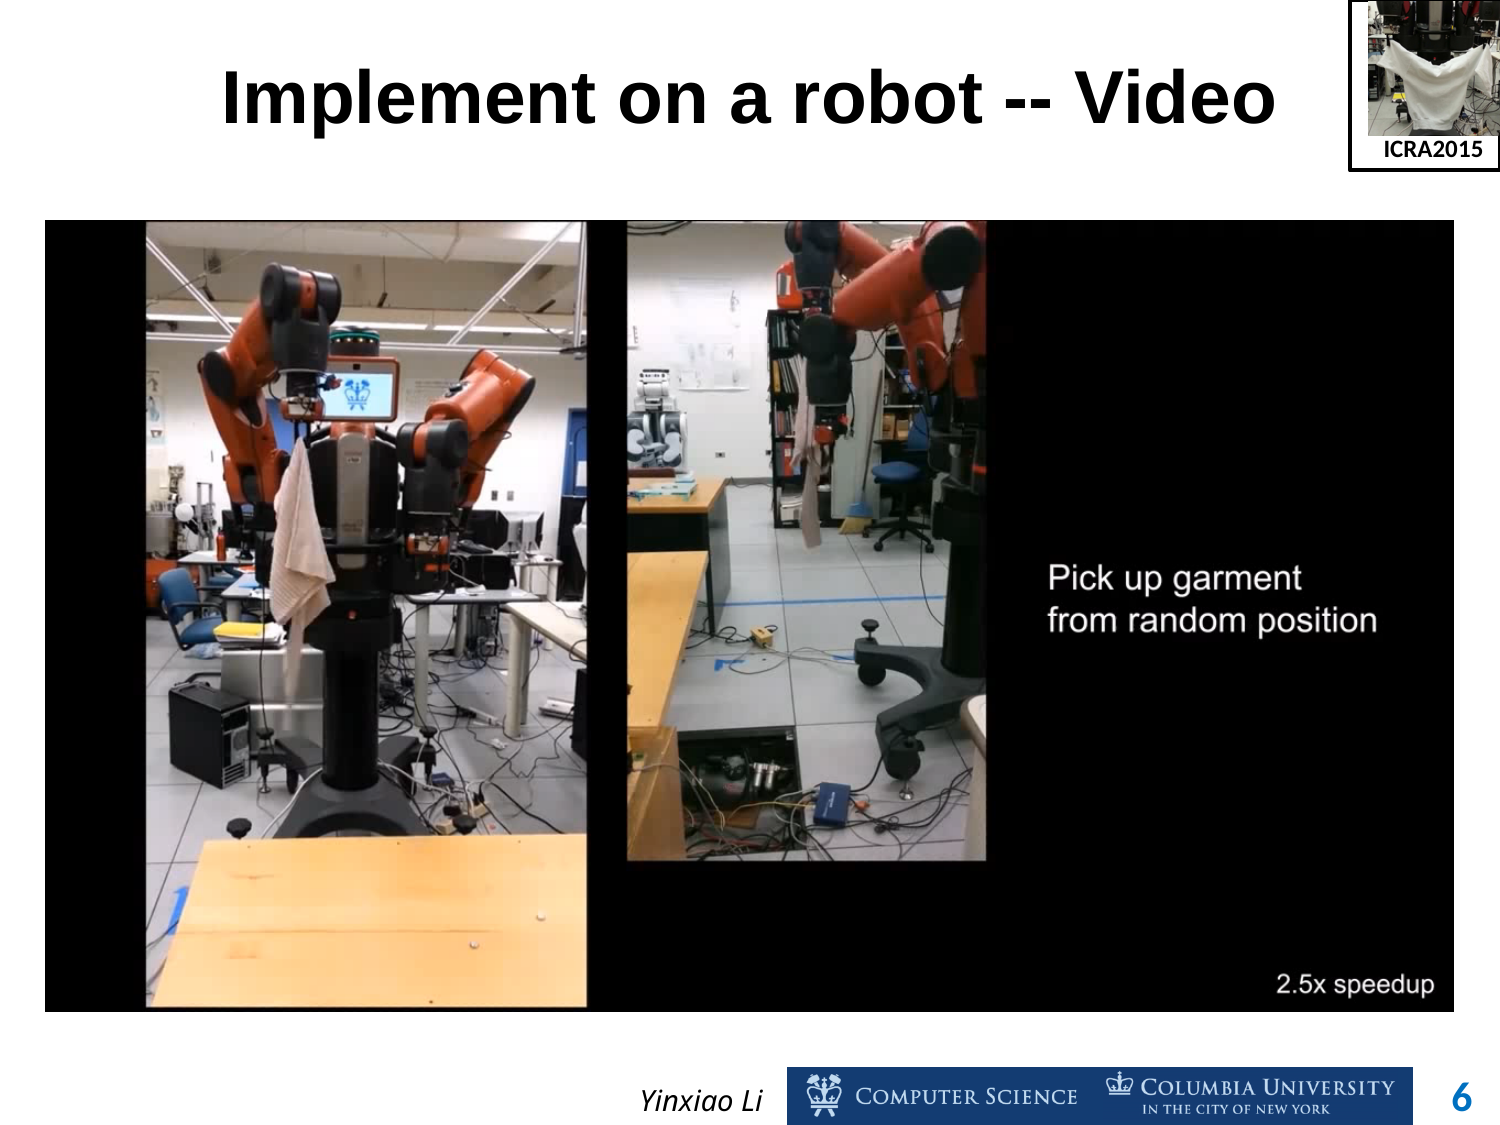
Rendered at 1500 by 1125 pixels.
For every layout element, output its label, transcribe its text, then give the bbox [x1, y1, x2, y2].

text_box ICRA2015 [1368, 143, 1500, 170]
picture [1368, 1, 1500, 136]
text_box [1348, 0, 1500, 172]
picture [787, 1067, 1413, 1125]
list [44, 219, 1456, 1013]
title Implement on a robot -- Video [75, 0, 1425, 188]
